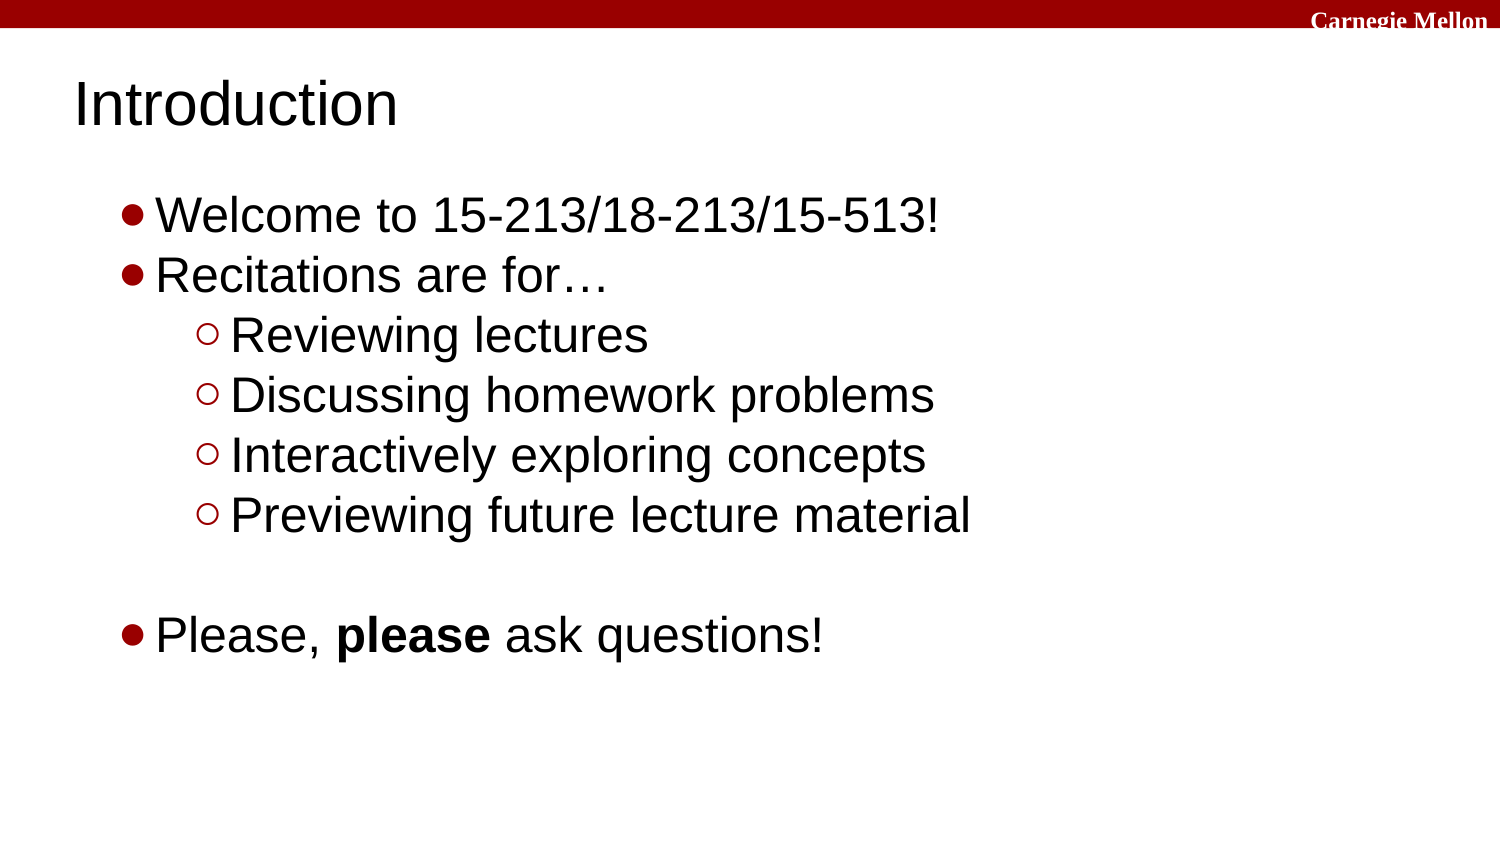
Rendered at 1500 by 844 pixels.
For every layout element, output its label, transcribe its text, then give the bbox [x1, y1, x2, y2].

list Welcome to 15-213/18-213/15-513! Recitations are for… Reviewing lectures Discussing homework problems Interactively exploring concepts Previewing future lecture material Please, please ask questions! [65, 167, 1361, 780]
title Introduction [58, 53, 1304, 148]
